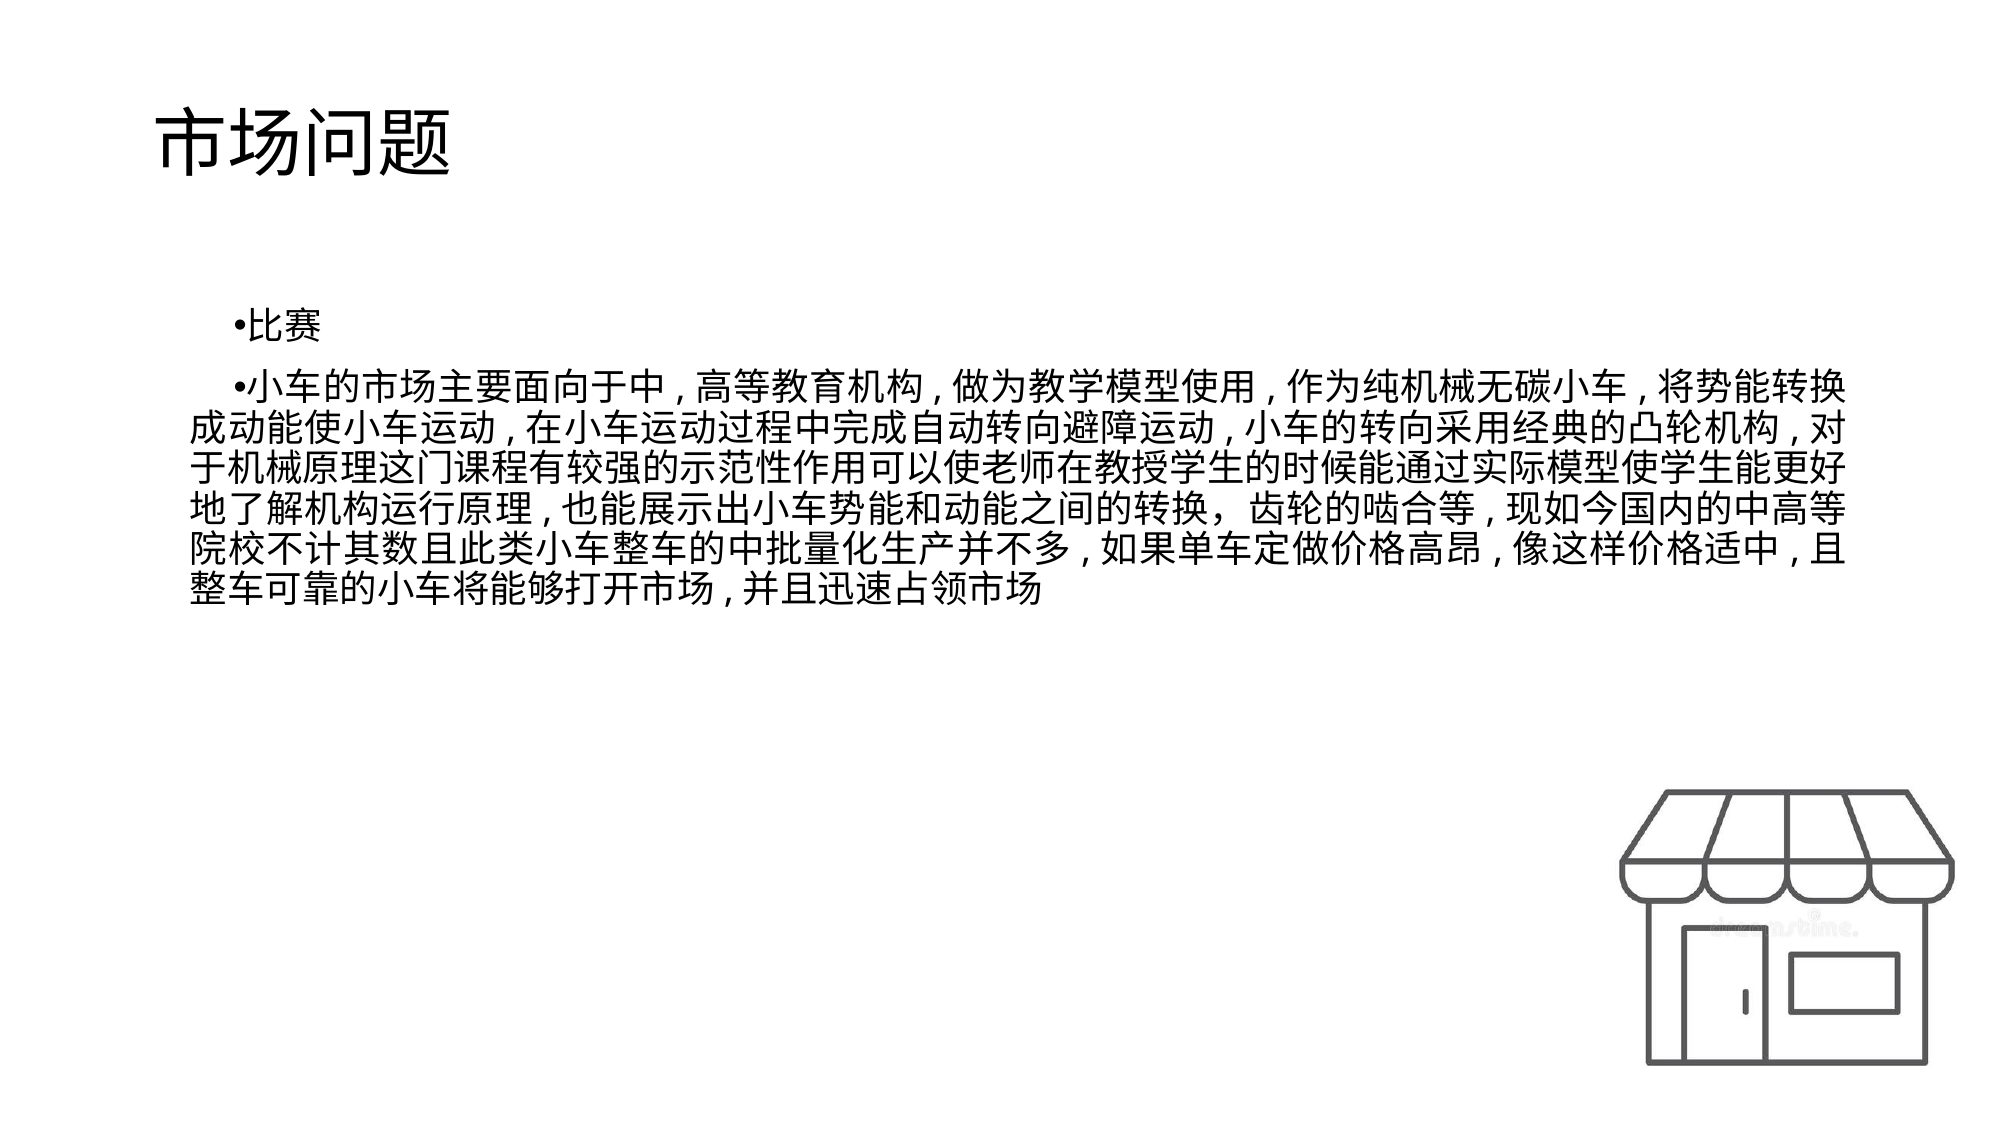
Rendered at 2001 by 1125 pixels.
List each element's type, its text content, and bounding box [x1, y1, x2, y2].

title 市场问题 [137, 59, 1863, 278]
list 比赛 小车的市场主要面向于中,高等教育机构,做为教学模型使用,作为纯机械无碳小车,将势能转换成动能使小车运动,在小车运动过程中完成自动转向避障运动,小车的转向采用经典的凸轮机构,对于机械原理这门课程有较强的示范性作用可以使老师在教授学生的时候能通过实际模型使学生能更好地了解机构运行原理,也能展示出小车势能和动能之间的转换，齿轮的啮合等,现如今国内的中高等院校不计其数且此类小车整车的中批量化生产并不多,如果单车定做价格高昂,像这样价格适中,且整车可靠的小车将能够打开市场,并且迅速占领市场 [137, 299, 1863, 1014]
picture [1594, 735, 1978, 1119]
